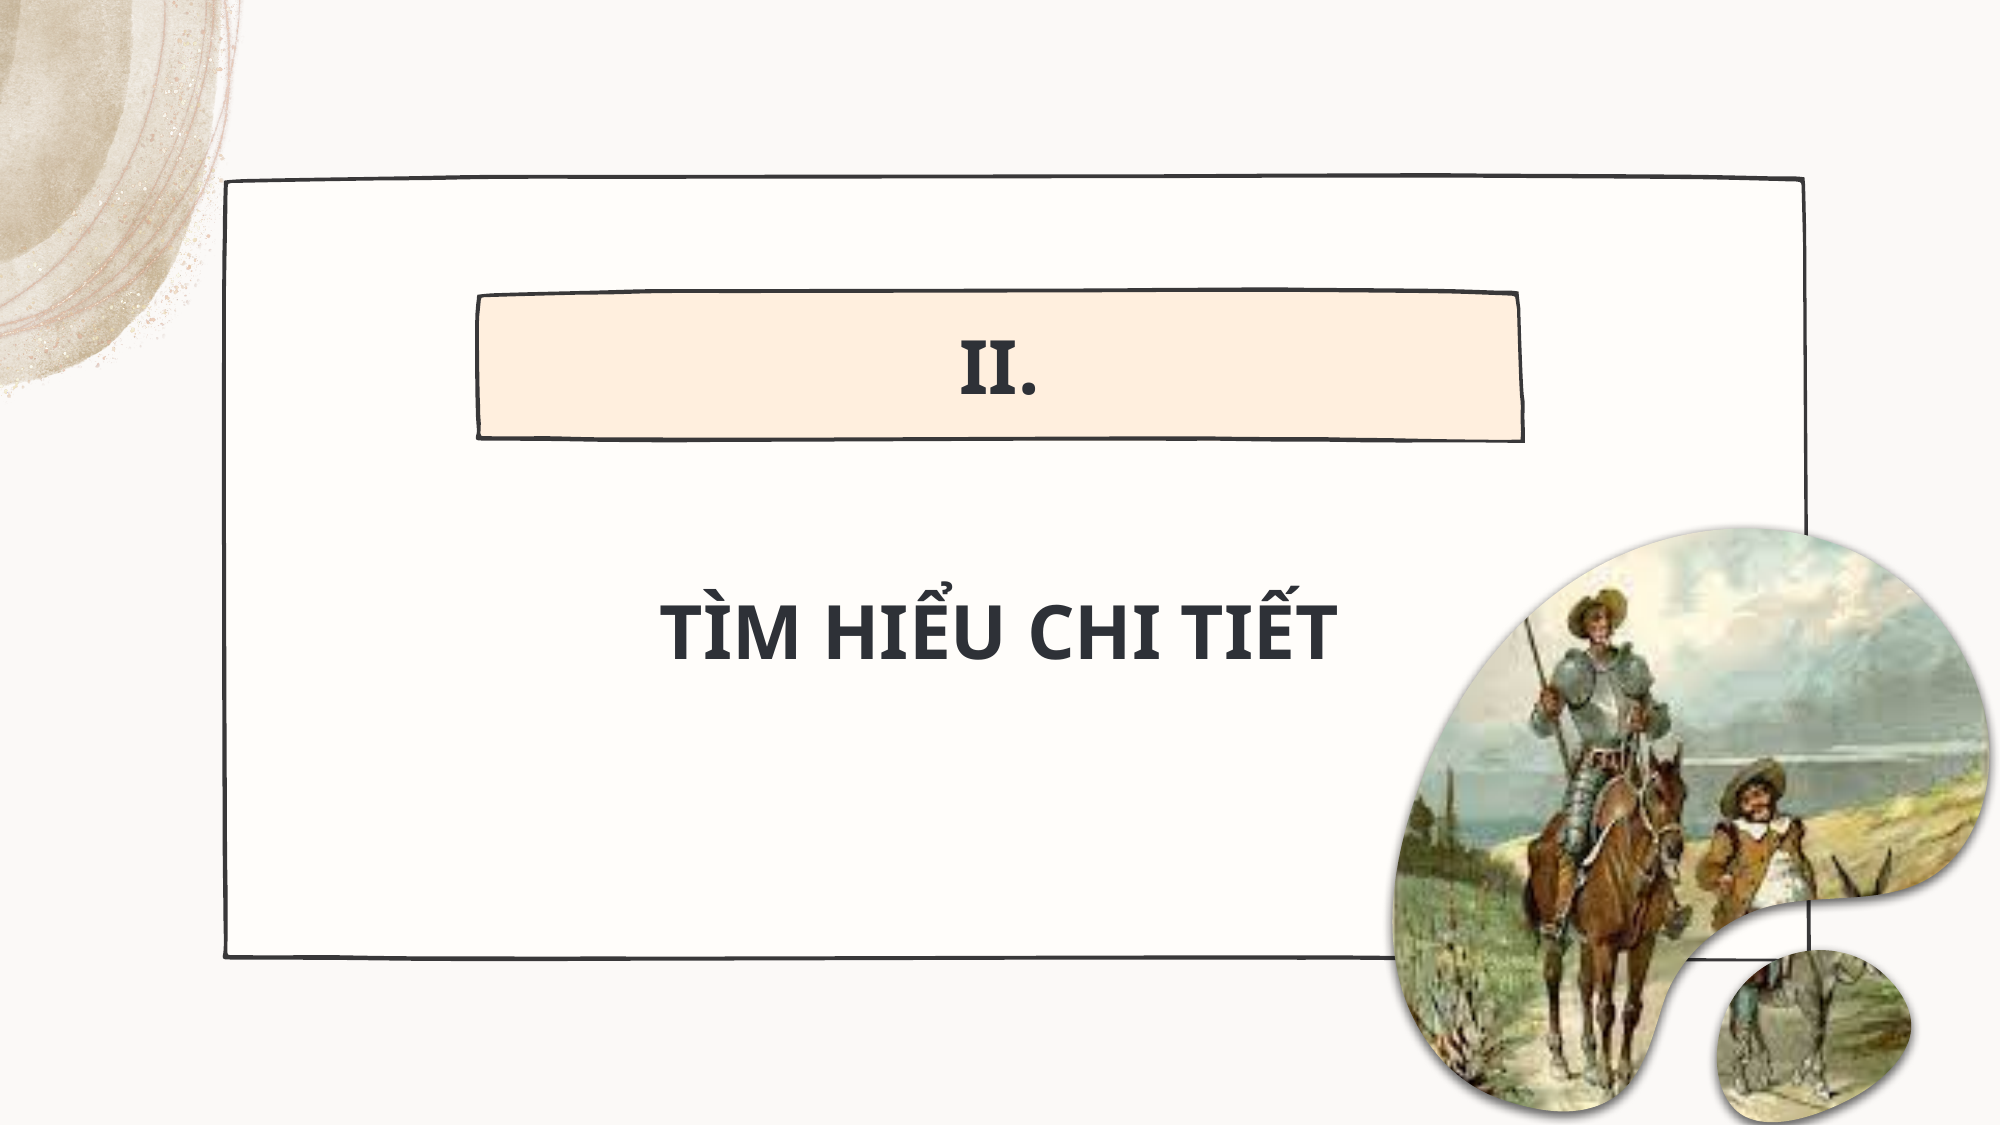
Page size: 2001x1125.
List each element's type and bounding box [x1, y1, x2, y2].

text_box [222, 173, 1811, 963]
text_box [1380, 521, 2000, 1125]
text_box [475, 287, 1525, 444]
text_box [0, 0, 272, 411]
